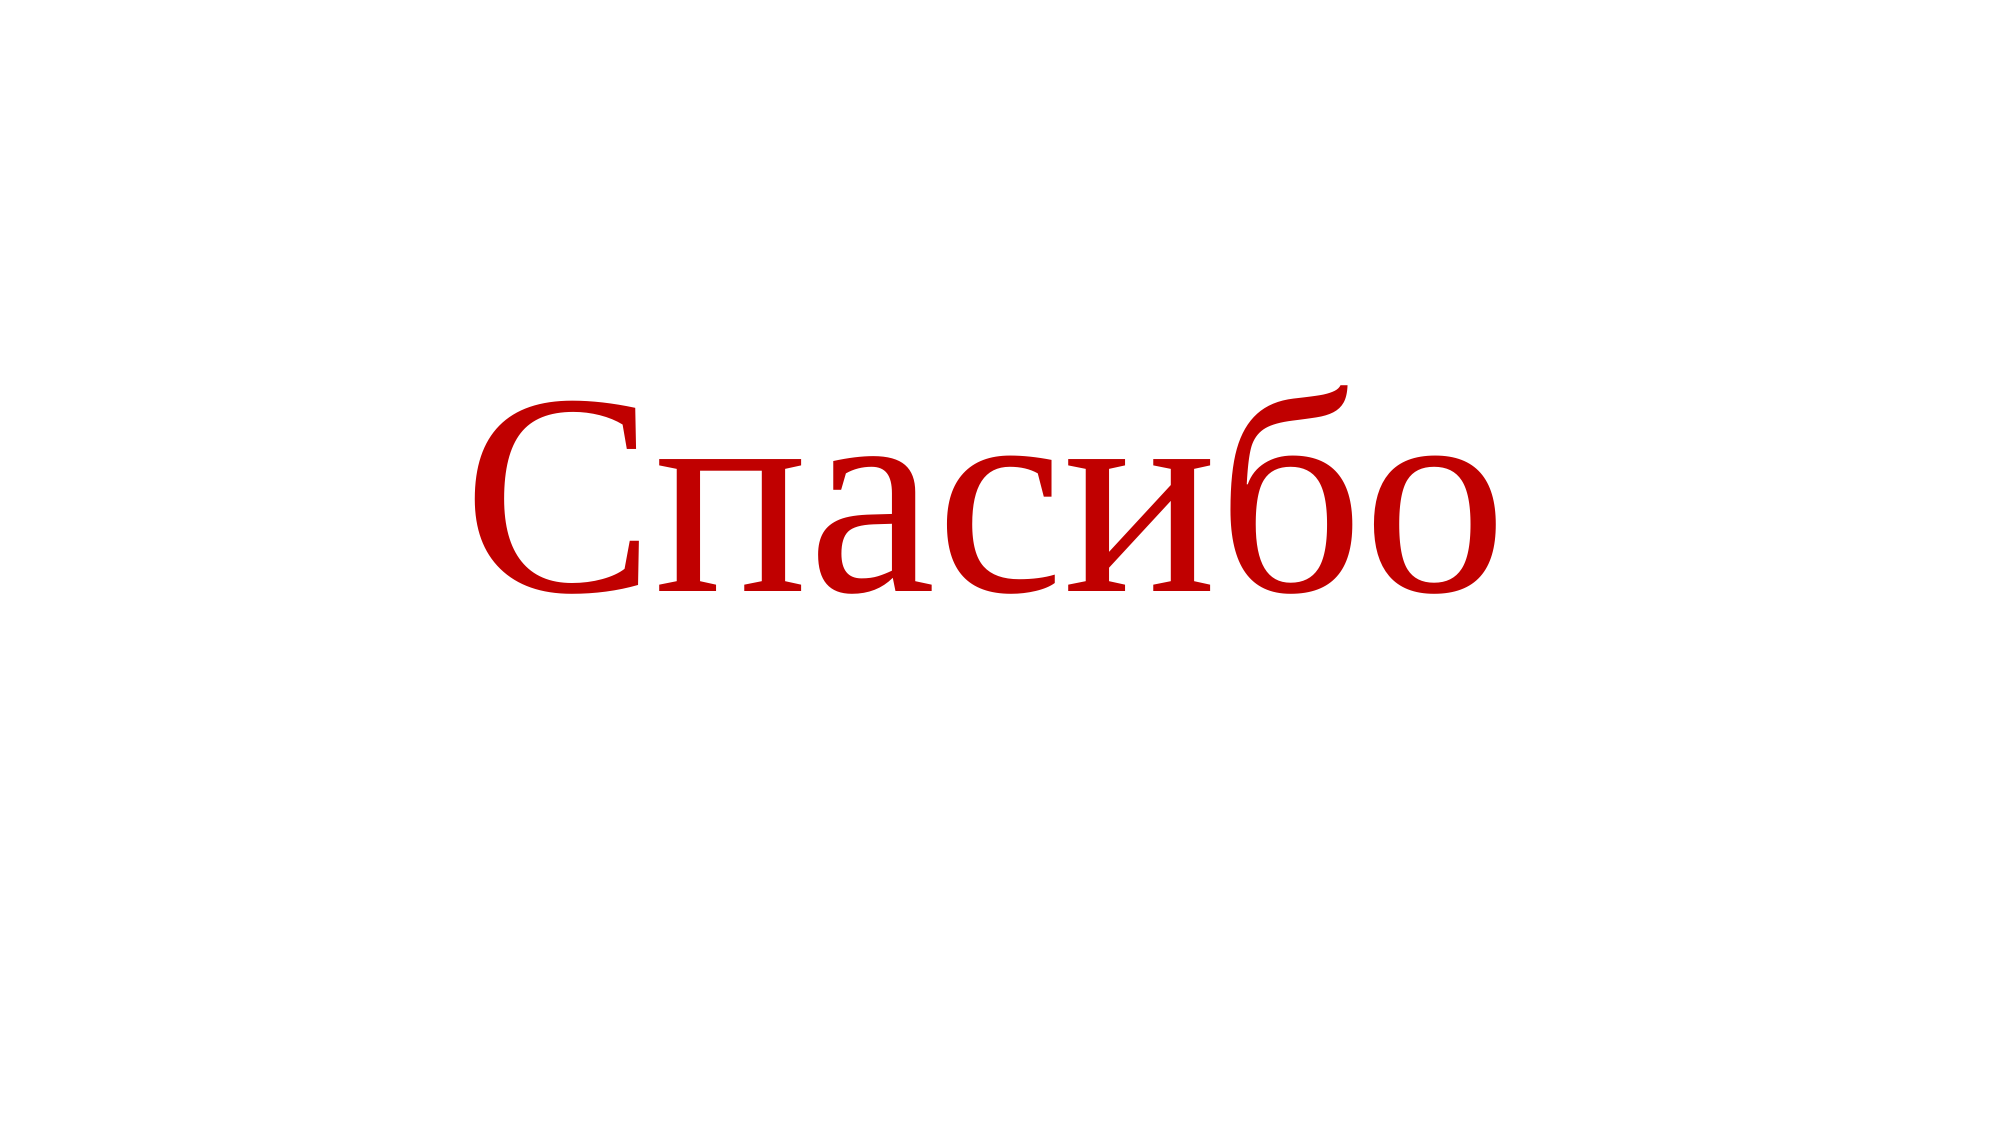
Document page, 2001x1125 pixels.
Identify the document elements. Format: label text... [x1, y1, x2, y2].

text_box Спасибо [181, 297, 1862, 897]
